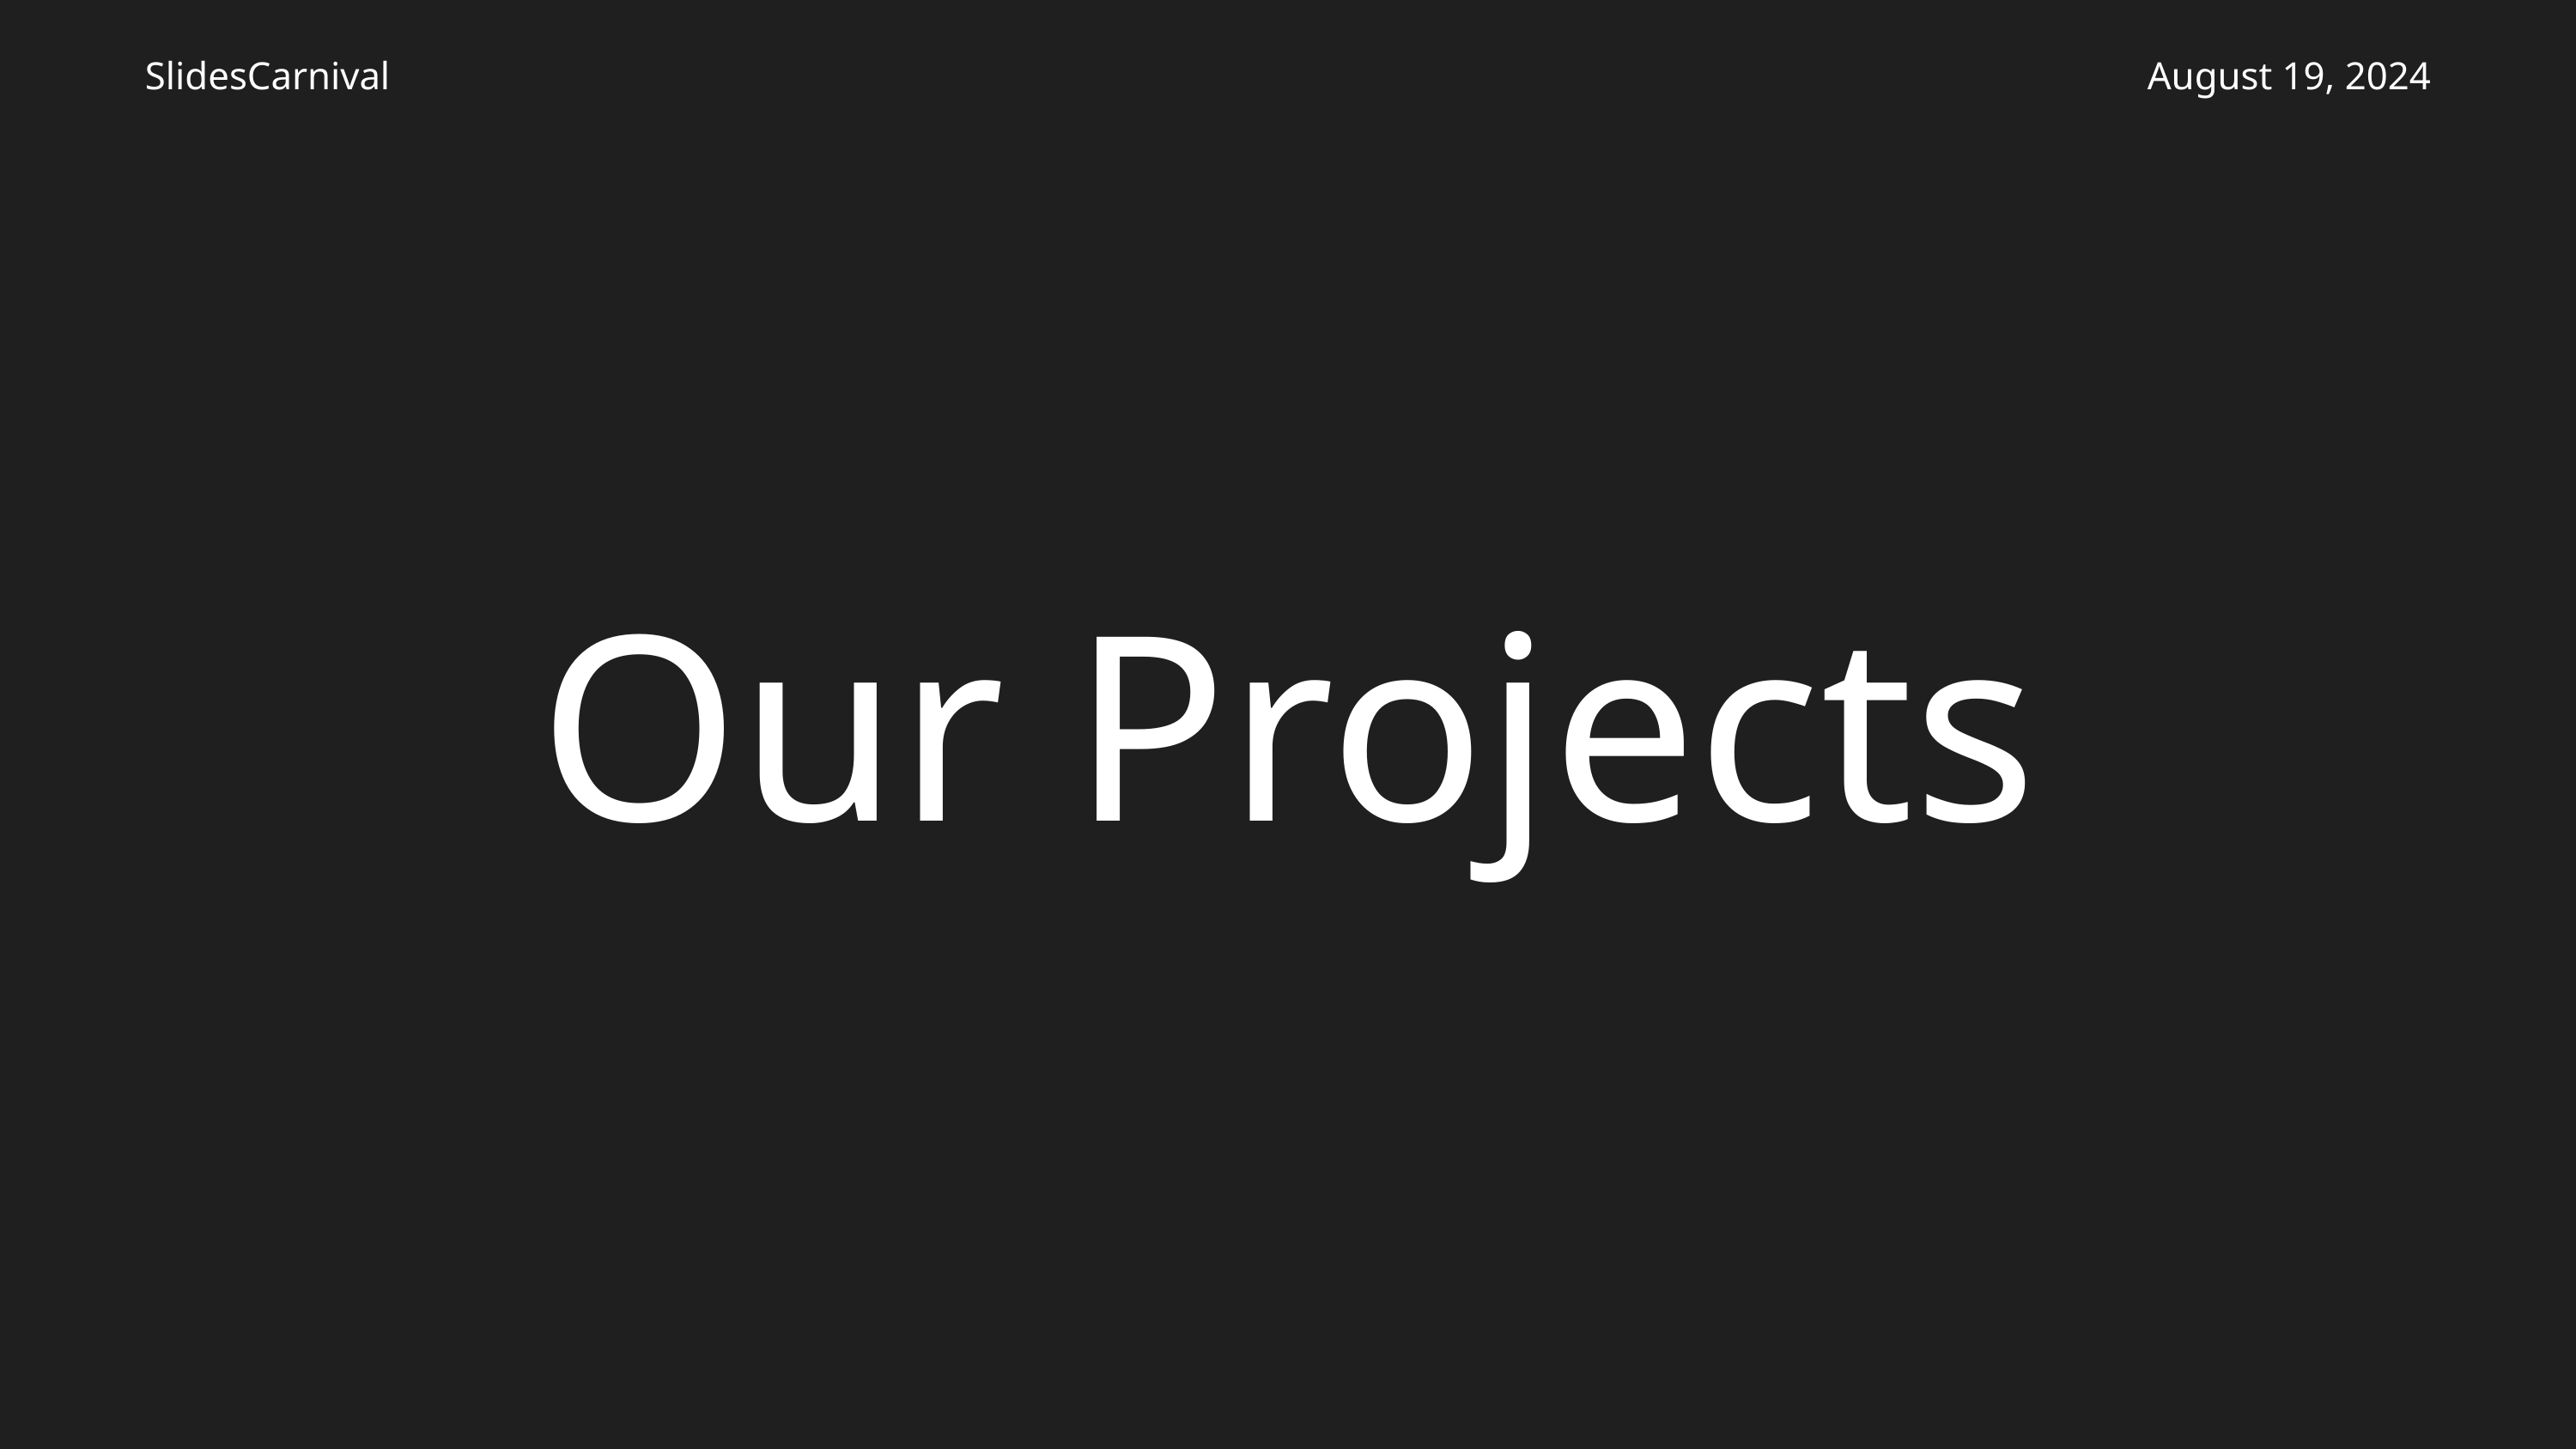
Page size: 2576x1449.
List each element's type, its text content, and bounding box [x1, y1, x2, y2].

text_box SlidesCarnival [144, 61, 952, 98]
text_box August 19, 2024 [1624, 61, 2432, 98]
text_box Our Projects [253, 647, 2323, 864]
